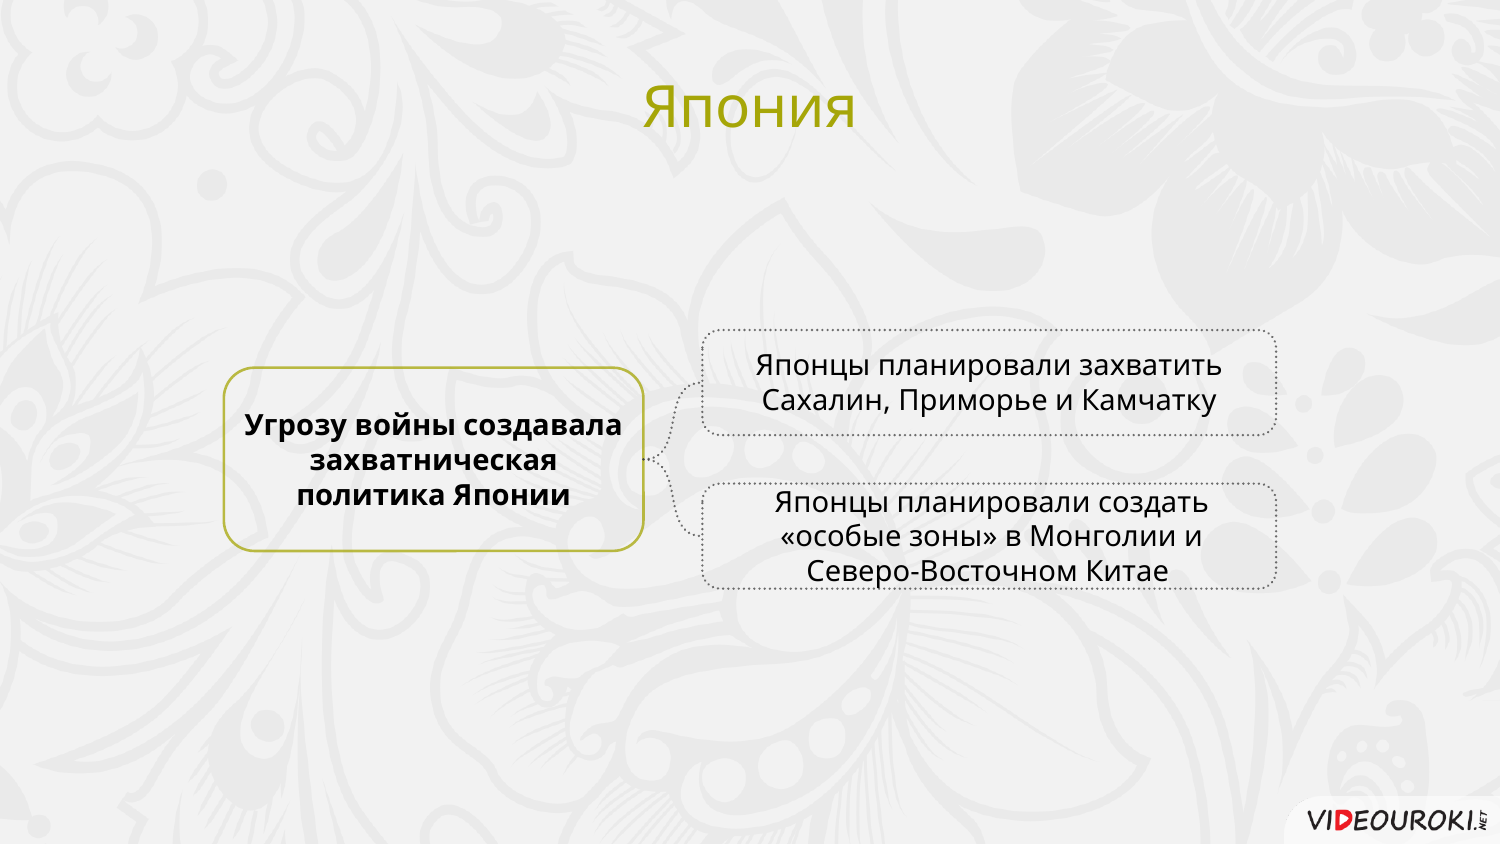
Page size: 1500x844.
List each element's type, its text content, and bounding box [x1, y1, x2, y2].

text_box Японцы планировали захватить Сахалин, Приморье и Камчатку [713, 338, 1265, 424]
text_box [1267, 485, 1277, 587]
text_box [702, 483, 717, 589]
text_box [643, 459, 703, 537]
text_box [223, 367, 643, 551]
picture [0, 0, 1500, 844]
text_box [643, 382, 703, 459]
text_box Япония [58, 61, 1442, 147]
text_box Японцы планировали создать «особые зоны» в Монголии и Северо-Восточном Китае [717, 475, 1267, 596]
text_box Угрозу войны создавала захватническая политика Японии [227, 398, 641, 519]
text_box [702, 330, 1277, 436]
